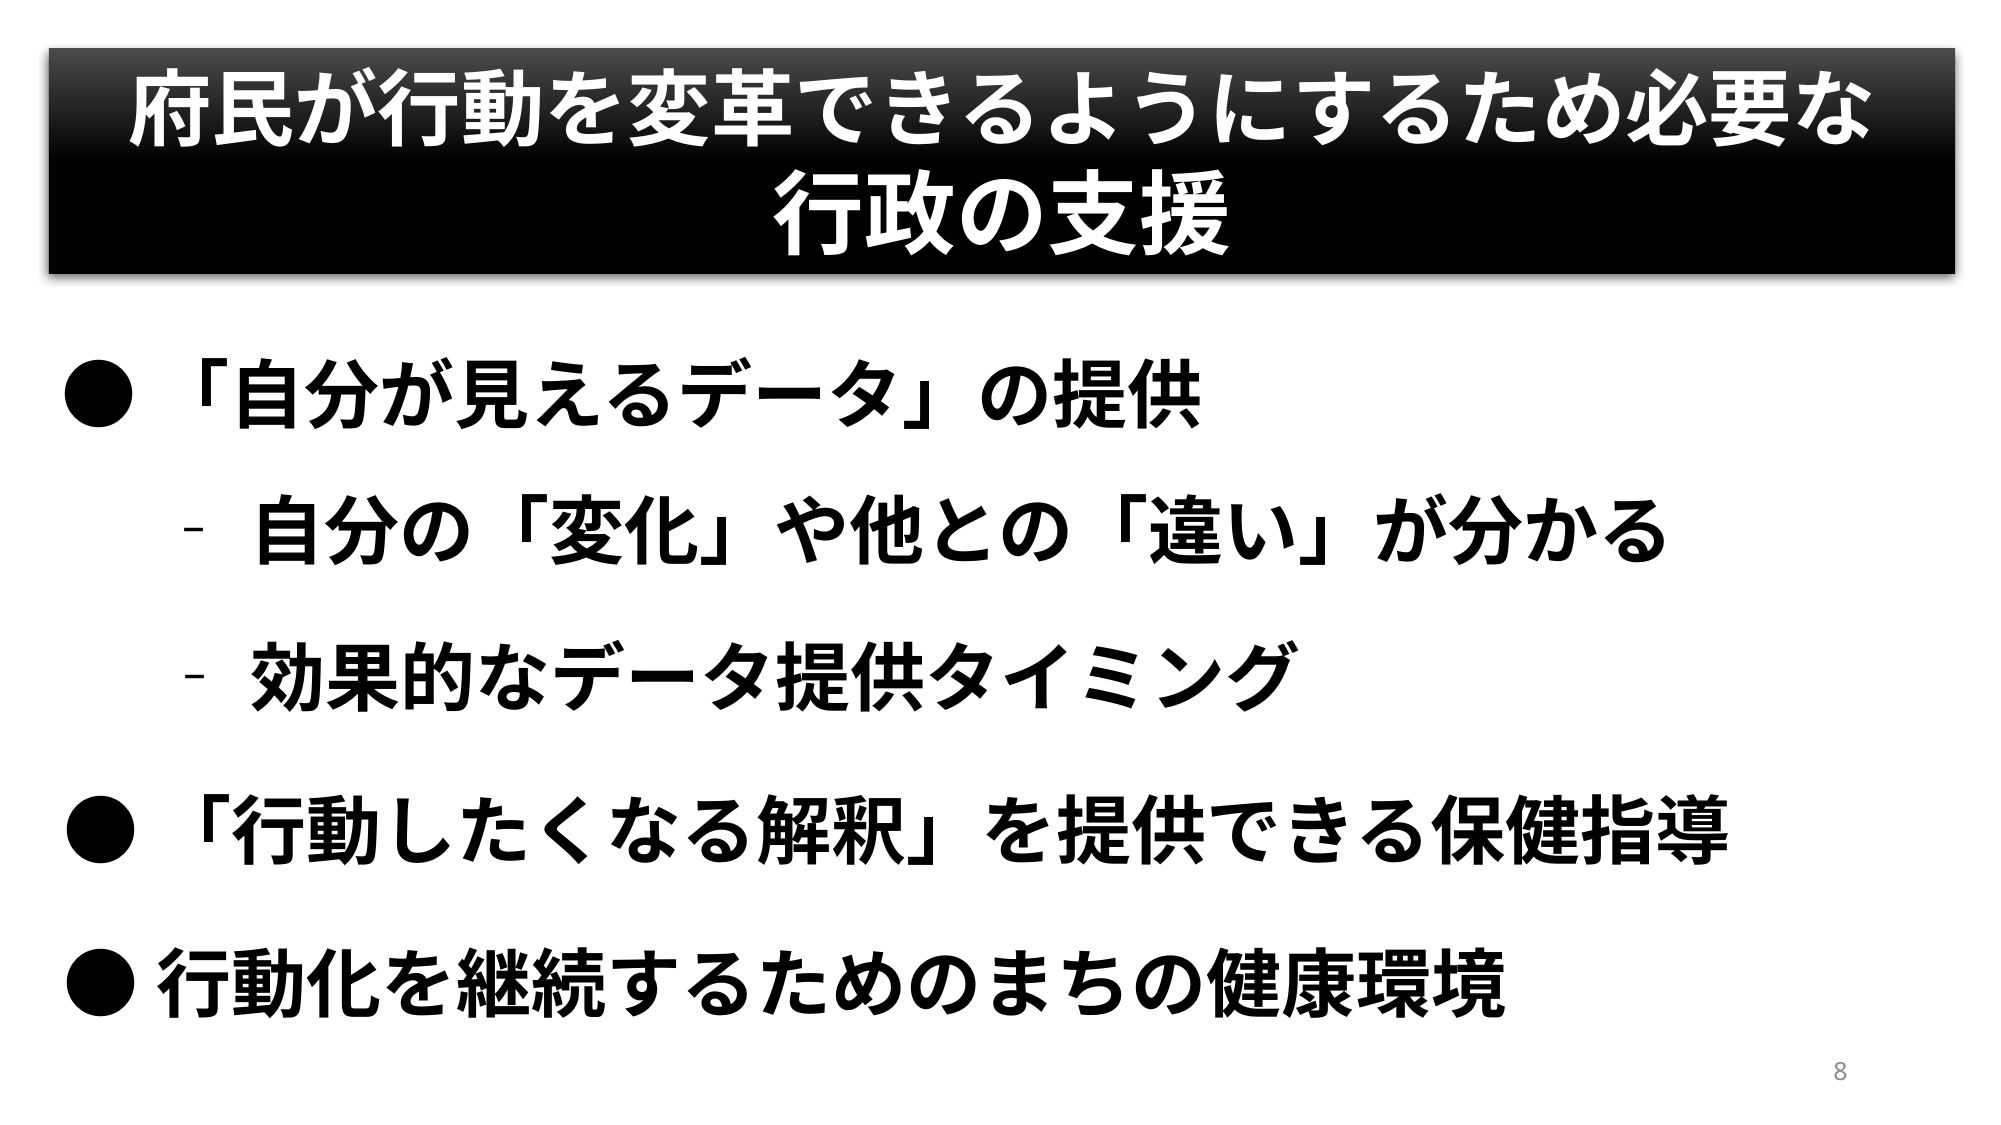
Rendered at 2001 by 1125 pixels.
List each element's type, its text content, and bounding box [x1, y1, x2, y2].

text_box ●行動化を継続するためのまちの健康環境 [48, 929, 1532, 1035]
text_box 府民が行動を変革できるようにするため必要な 行政の支援 [48, 48, 1956, 274]
slide_number 8 [1412, 1042, 1863, 1103]
text_box ‐自分の「変化」や他との「違い」が分かる [142, 476, 1689, 582]
text_box ‐効果的なデータ提供タイミング [142, 622, 1975, 728]
text_box ●「自分が見えるデータ」の提供 [46, 339, 1218, 445]
text_box ●「行動したくなる解釈」を提供できる保健指導 [49, 776, 1812, 881]
